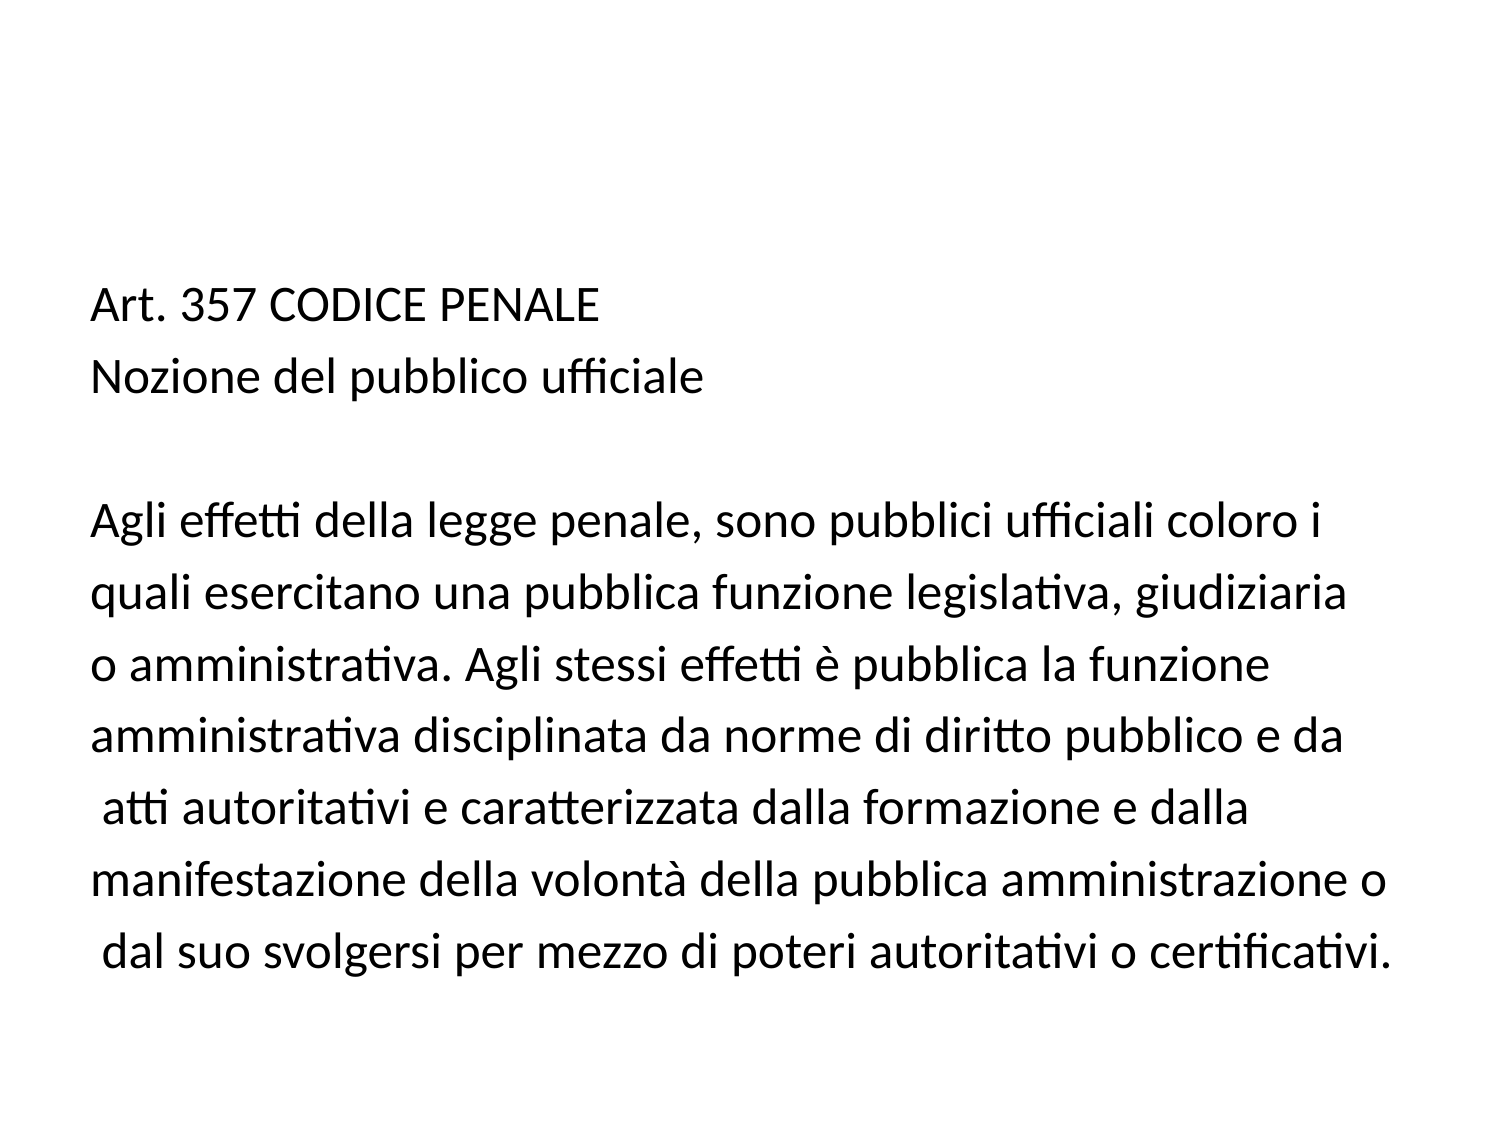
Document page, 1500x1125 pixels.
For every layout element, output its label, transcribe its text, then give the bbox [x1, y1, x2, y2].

list Art. 357 CODICE PENALE Nozione del pubblico ufficiale Agli effetti della legge penale, sono pubblici ufficiali coloro i quali esercitano una pubblica funzione legislativa, giudiziaria o amministrativa. Agli stessi effetti è pubblica la funzione amministrativa disciplinata da norme di diritto pubblico e da atti autoritativi e caratterizzata dalla formazione e dalla manifestazione della volontà della pubblica amministrazione o dal suo svolgersi per mezzo di poteri autoritativi o certificativi. [75, 262, 1425, 1005]
